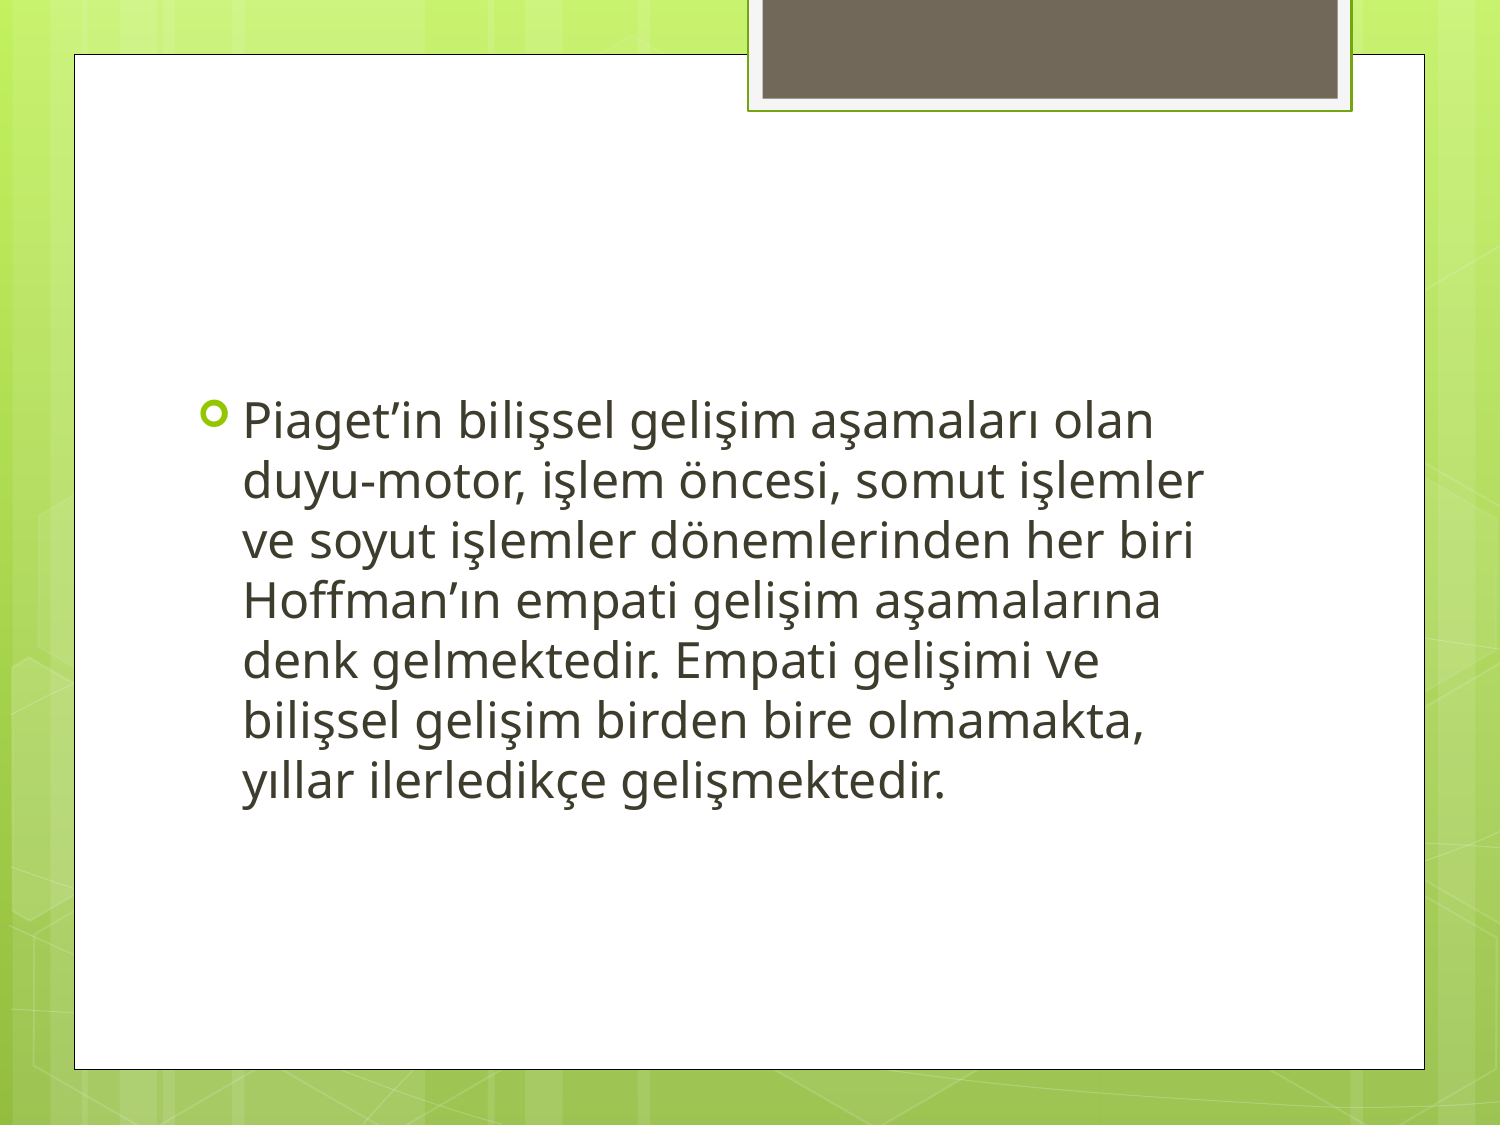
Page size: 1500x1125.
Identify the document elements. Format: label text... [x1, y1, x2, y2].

list Piaget’in bilişsel gelişim aşamaları olan duyu-motor, işlem öncesi, somut işlemler ve soyut işlemler dönemlerinden her biri Hoffman’ın empati gelişim aşamalarına denk gelmektedir. Empati gelişimi ve bilişsel gelişim birden bire olmamakta, yıllar ilerledikçe gelişmektedir. [171, 381, 1283, 957]
